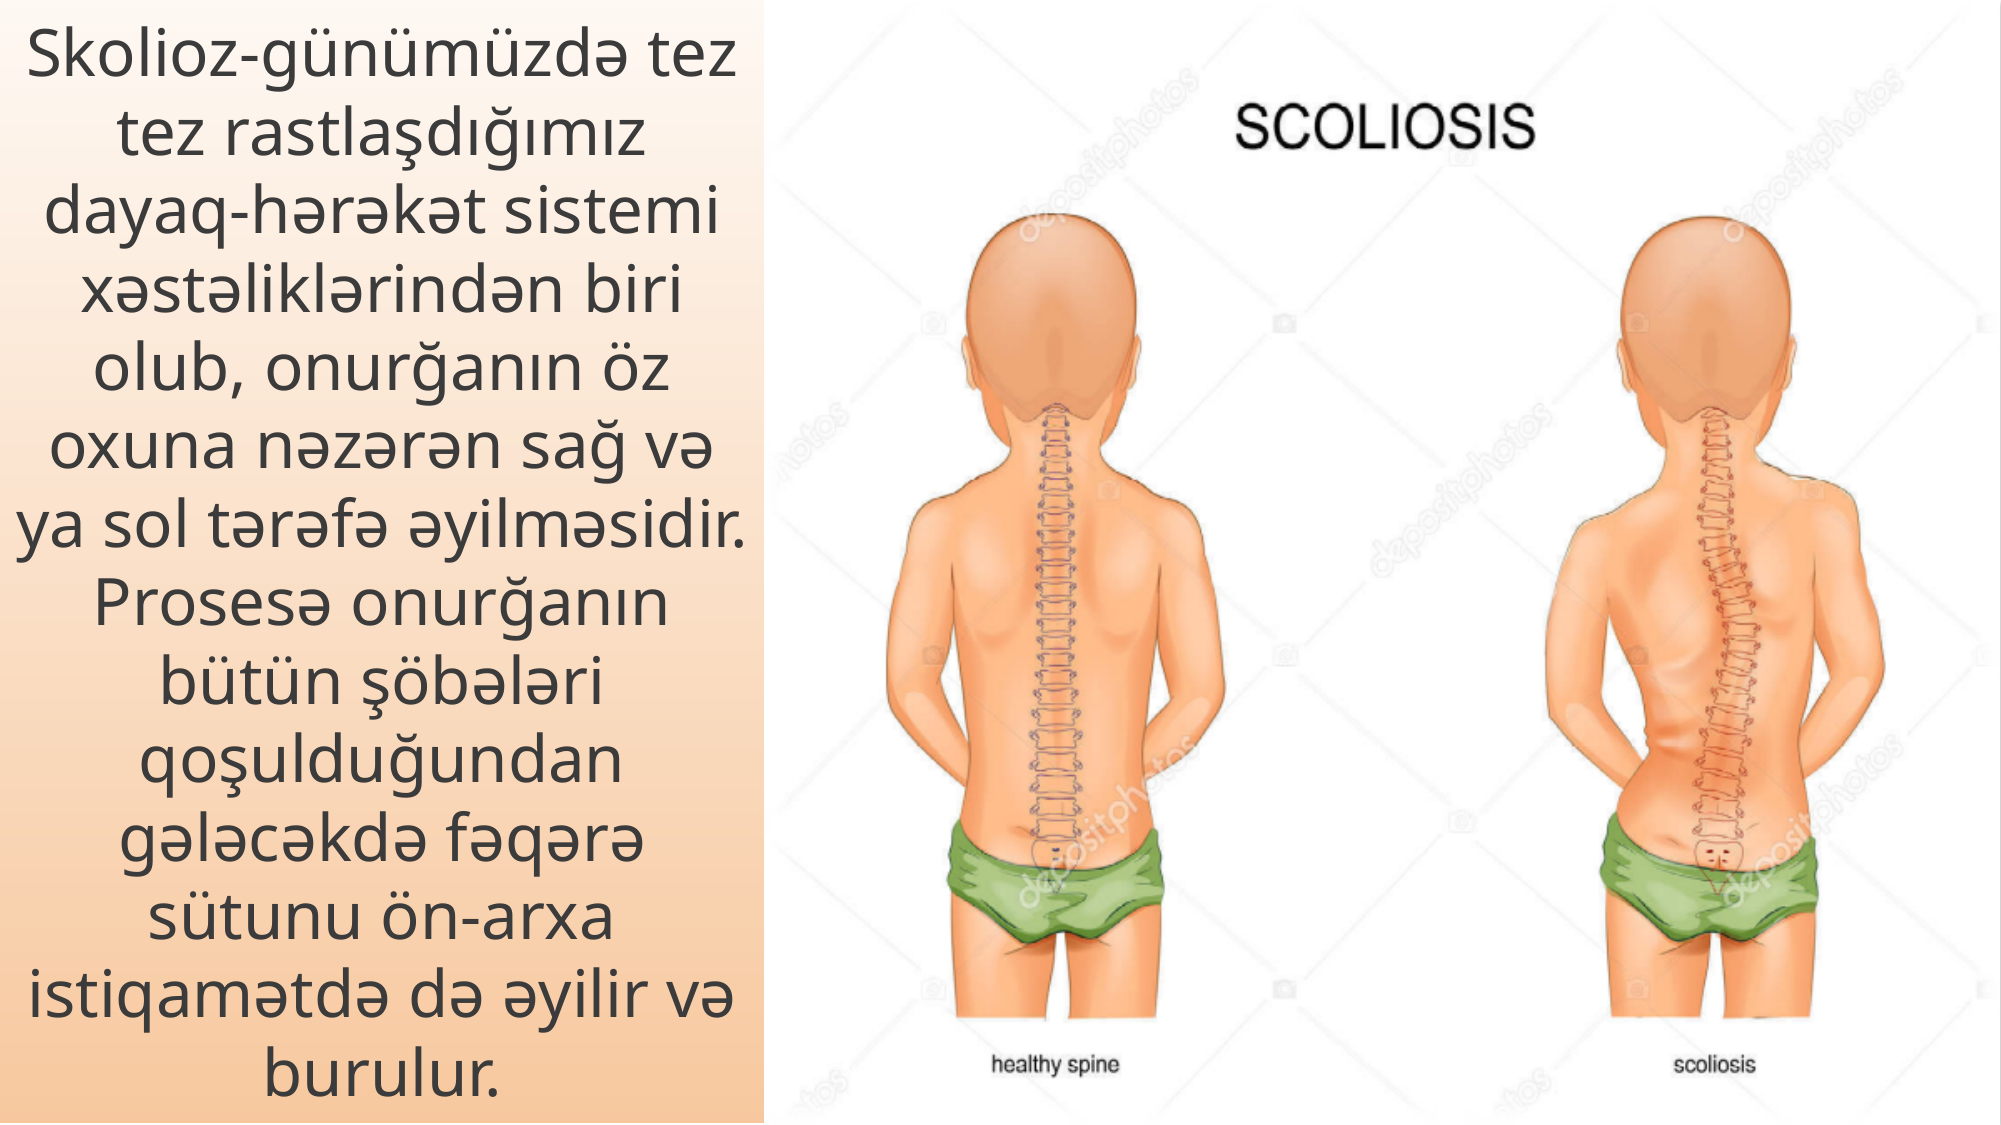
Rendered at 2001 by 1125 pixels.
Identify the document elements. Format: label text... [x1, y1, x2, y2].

list Skolioz-günümüzdə tez tez rastlaşdığımız dayaq-hərəkət sistemi xəstəliklərindən biri olub, onurğanın öz oxuna nəzərən sağ və ya sol tərəfə əyilməsidir. Prosesə onurğanın bütün şöbələri qoşulduğundan gələcəkdə fəqərə sütunu ön-arxa istiqamətdə də əyilir və burulur. [0, 0, 763, 1123]
picture [763, 1, 2000, 1125]
